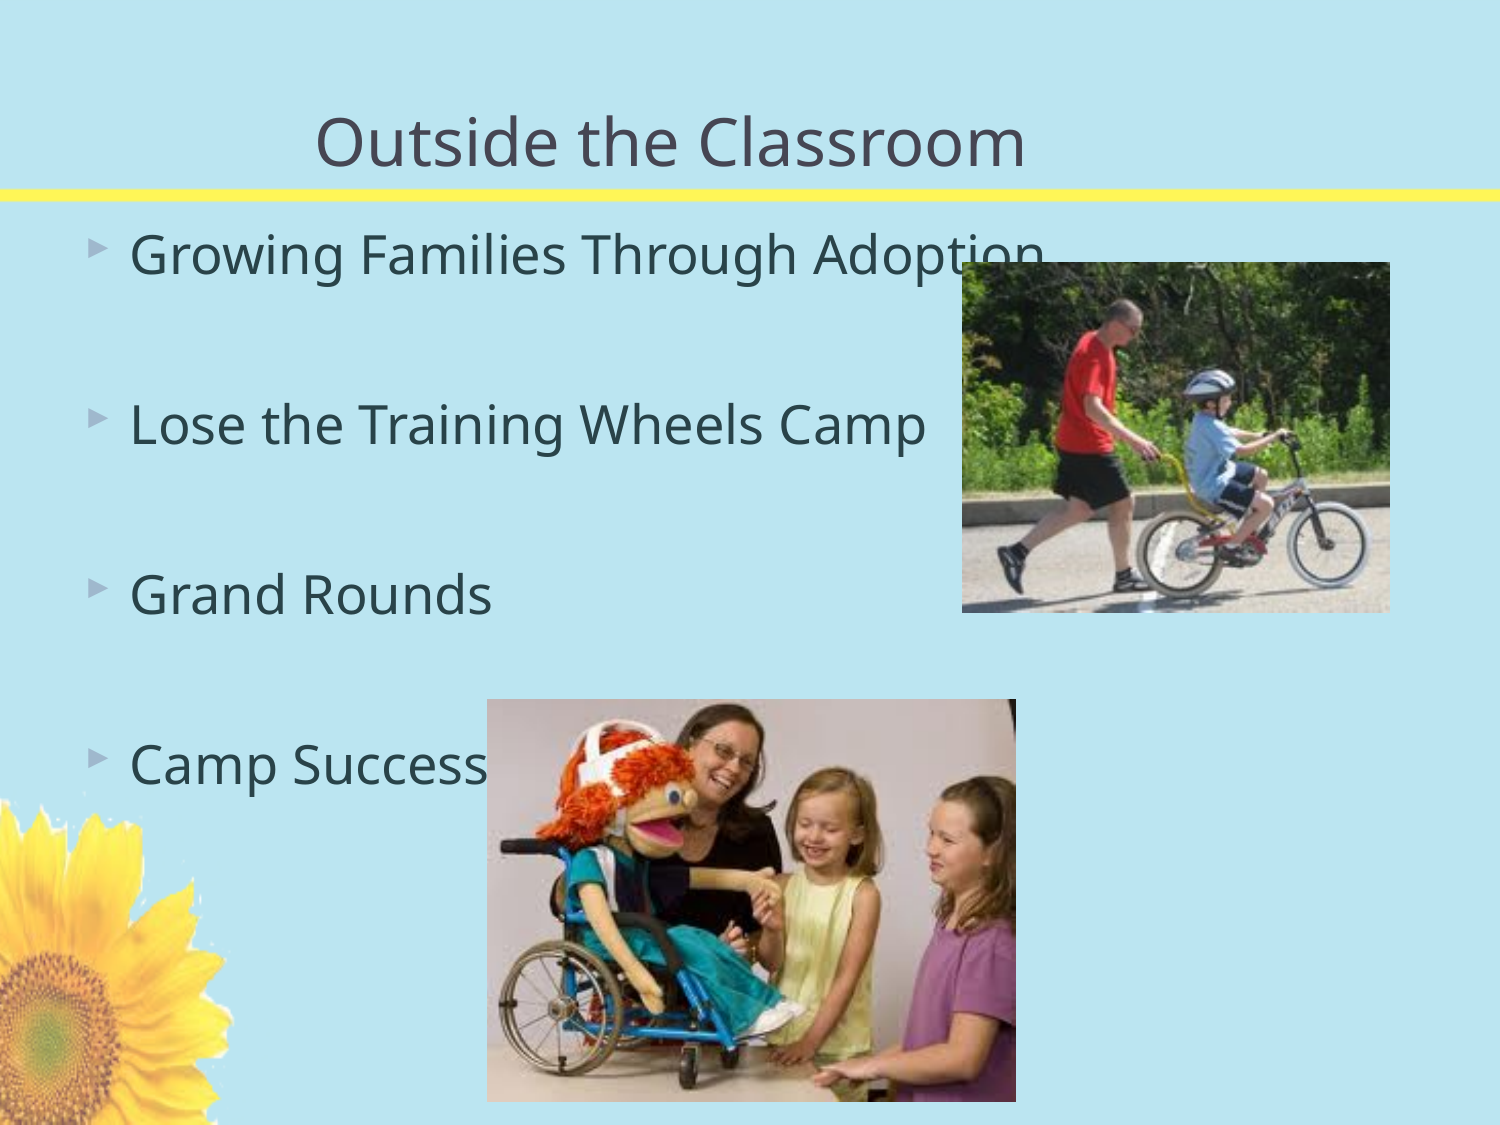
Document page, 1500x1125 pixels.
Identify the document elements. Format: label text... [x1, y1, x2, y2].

picture [487, 699, 1016, 1102]
picture [962, 262, 1390, 613]
list Growing Families Through Adoption Lose the Training Wheels Camp Grand Rounds Camp Success [24, 212, 1375, 1023]
title Outside the Classroom [300, 24, 1100, 188]
